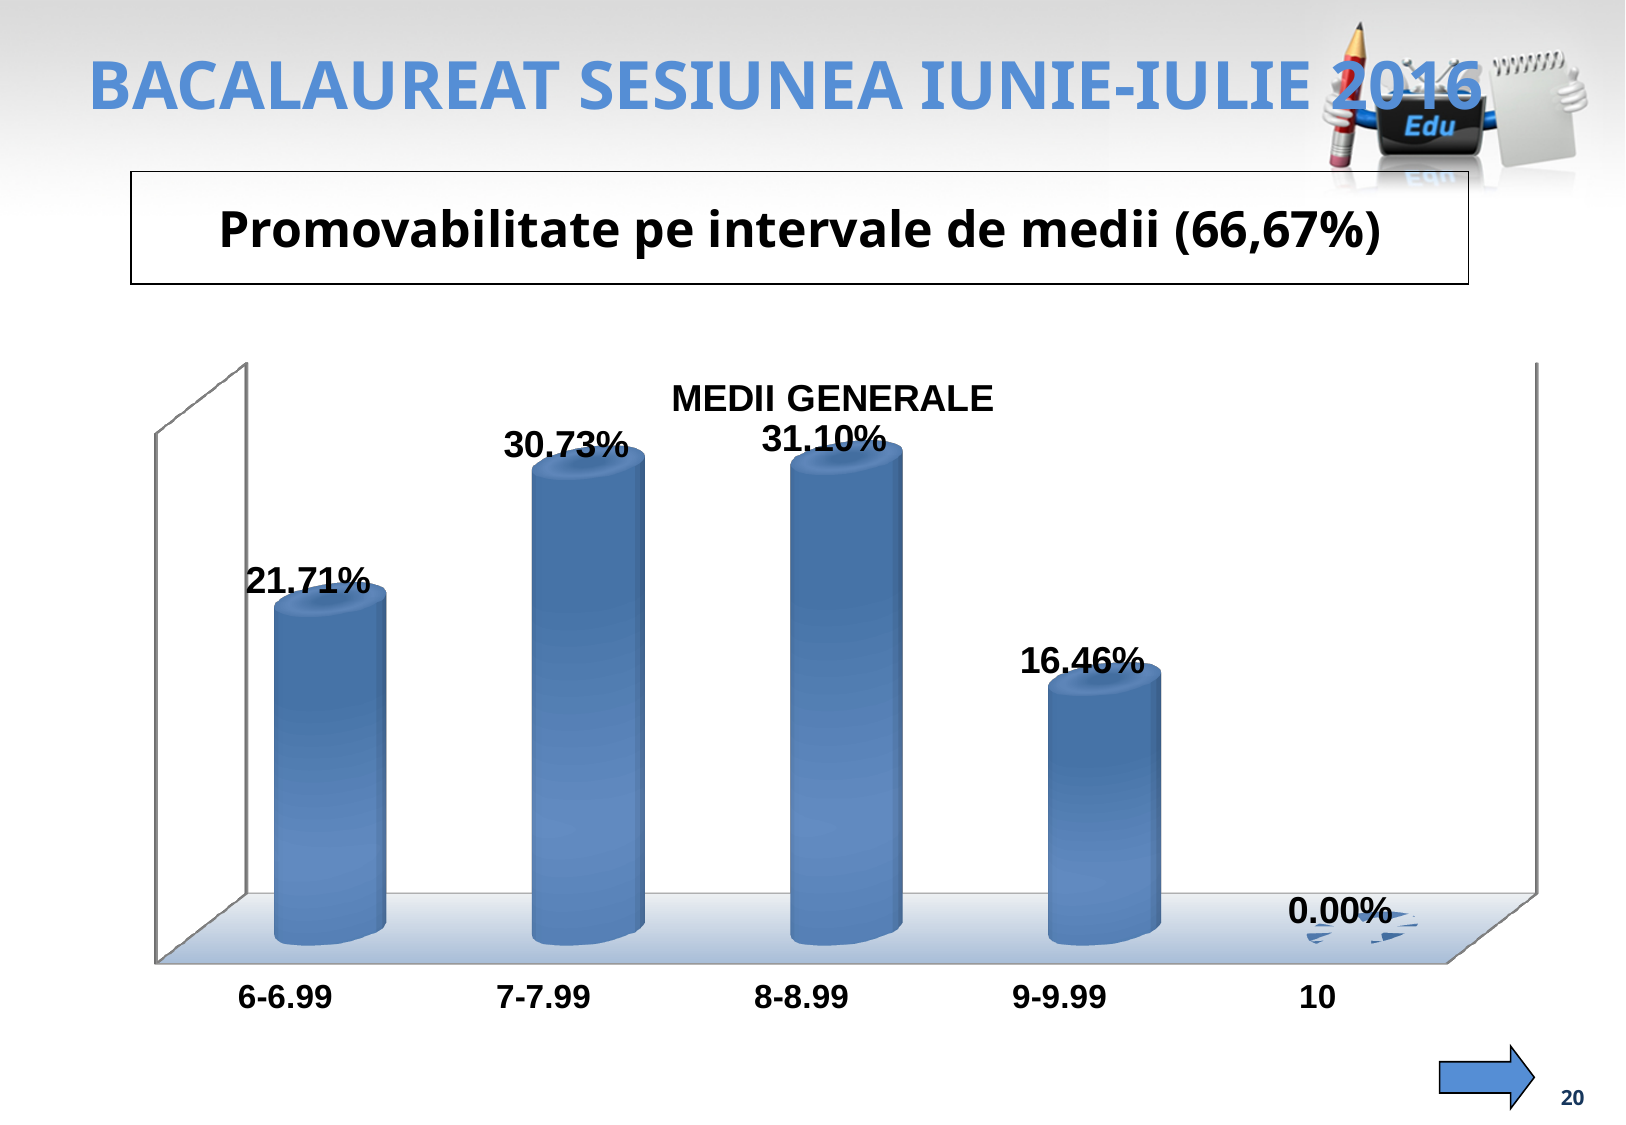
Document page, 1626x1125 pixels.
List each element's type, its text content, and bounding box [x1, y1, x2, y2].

picture [0, 0, 1626, 1125]
text_box Promovabilitate pe intervale de medii (66,67%) [131, 171, 1469, 285]
text_box BACALAUREAT SESIUNEA IUNIE-IULIE 2016 [72, 35, 1500, 131]
text_box 20 [1448, 1053, 1585, 1114]
text_box [1439, 1063, 1535, 1109]
chart [130, 324, 1563, 1054]
